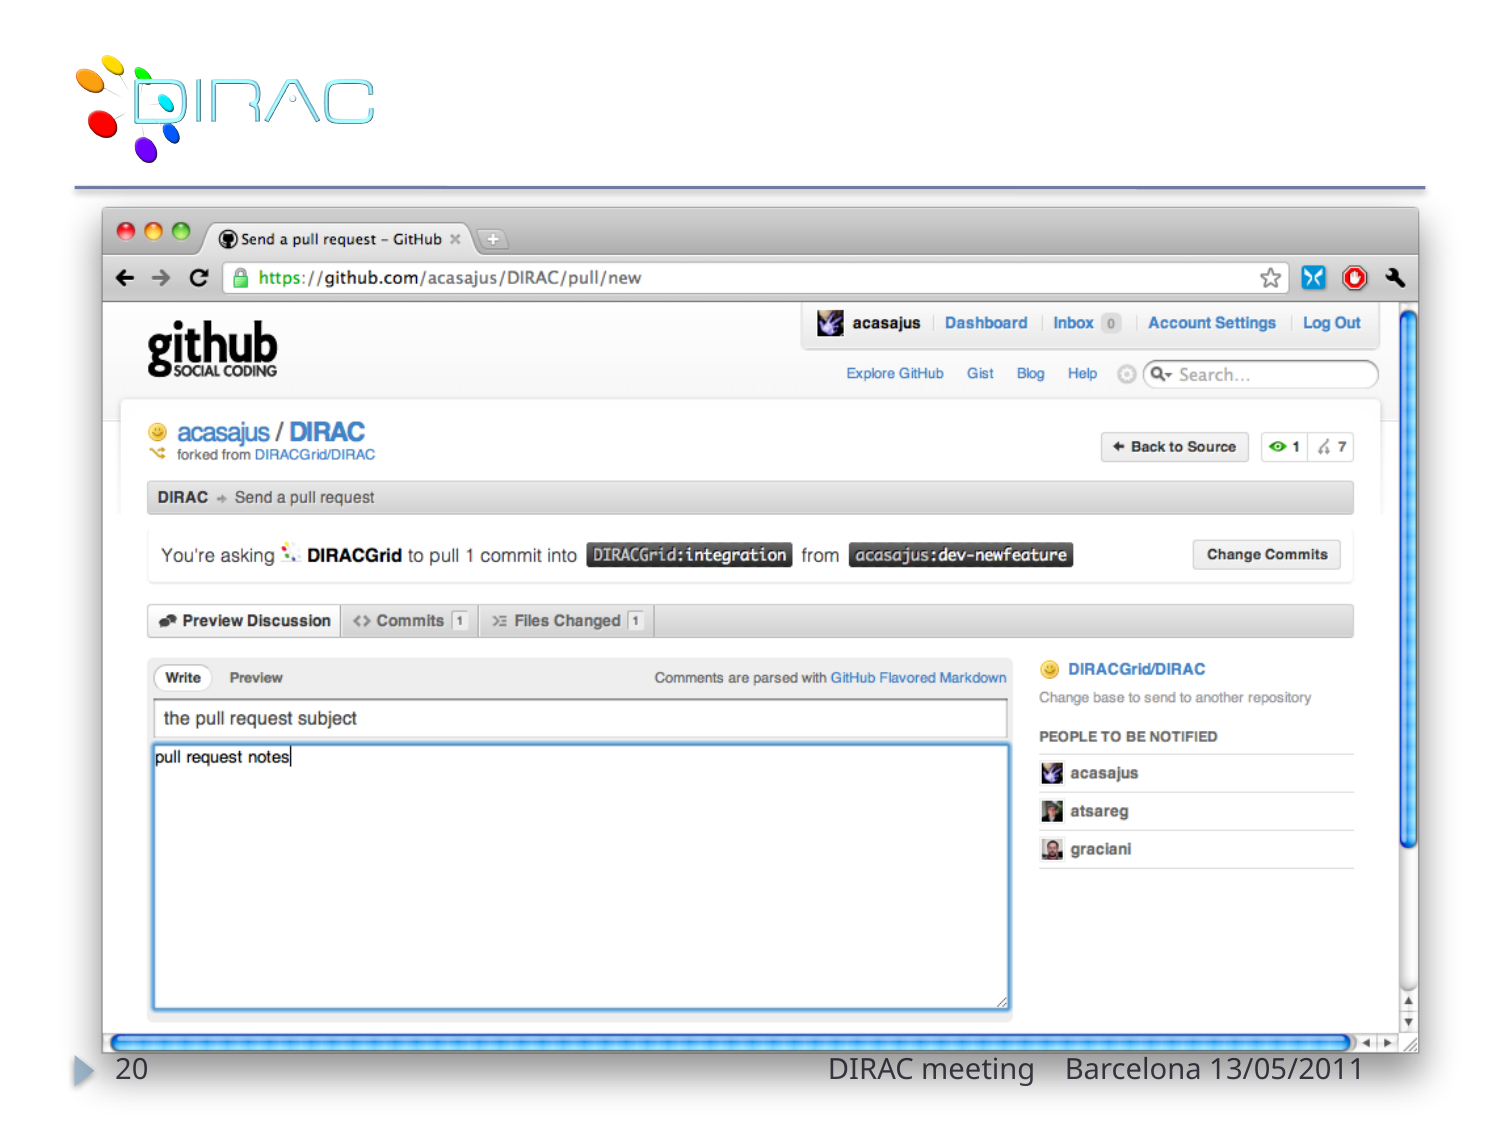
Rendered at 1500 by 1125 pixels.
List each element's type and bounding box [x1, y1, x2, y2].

picture [60, 44, 379, 167]
list [0, 174, 1500, 1125]
